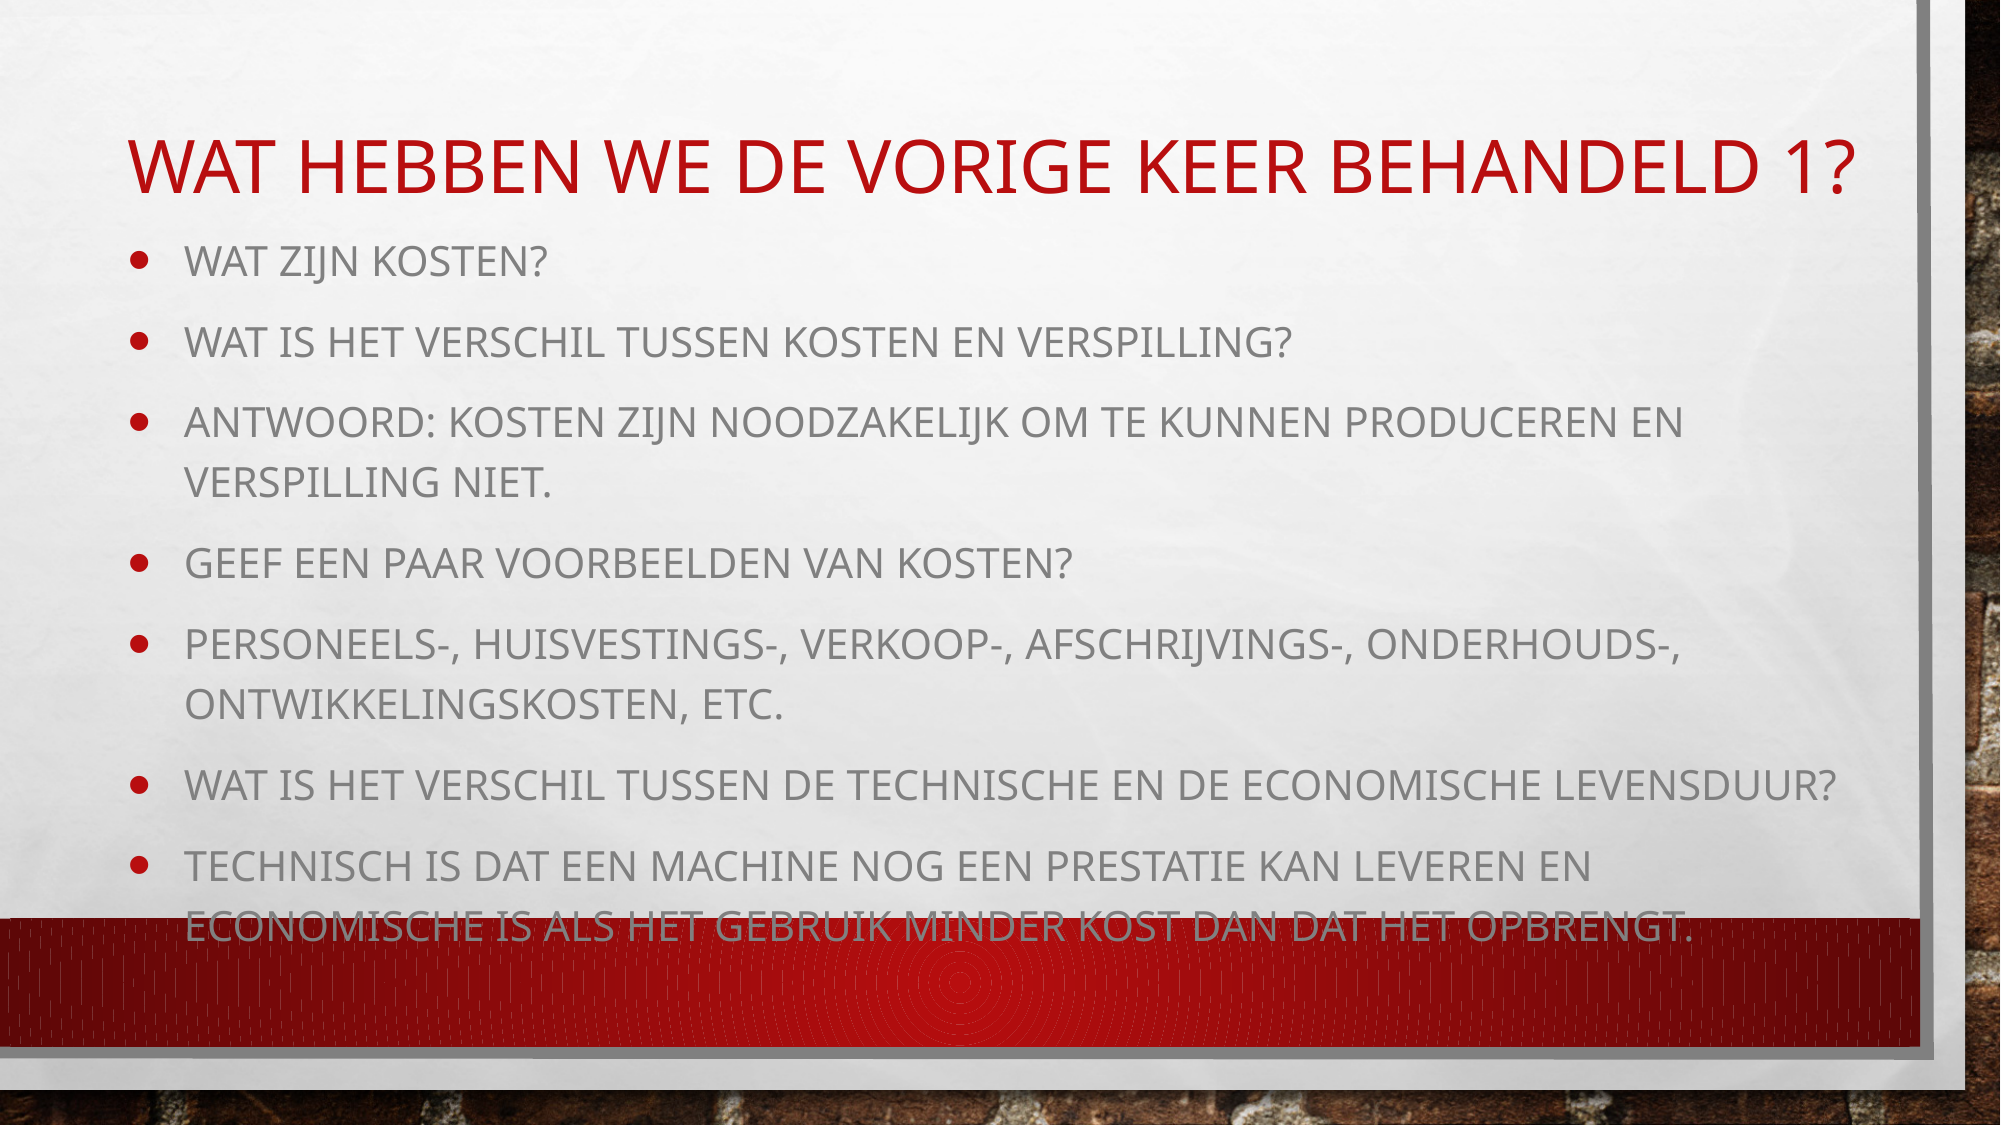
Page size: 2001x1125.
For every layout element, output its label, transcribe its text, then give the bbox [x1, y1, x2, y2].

title Wat hebben we de vorige keer behandeld 1? [112, 75, 1887, 217]
picture [0, 0, 2000, 1125]
list Wat zijn kosten? Wat is het verschil tussen kosten en verspilling? Antwoord: kosten zijn noodzakelijk om te kunnen produceren en verspilling niet. Geef een paar voorbeelden van kosten? Personeels-, huisvestings-, verkoop-, afschrijvings-, onderhouds-, ontwikkelingskosten, etc. Wat is het verschil tussen de technische en de economische levensduur? Technisch is dat een machine nog een prestatie kan leveren en economische is als het gebruik minder kost dan dat het opbrengt. [112, 217, 1887, 883]
